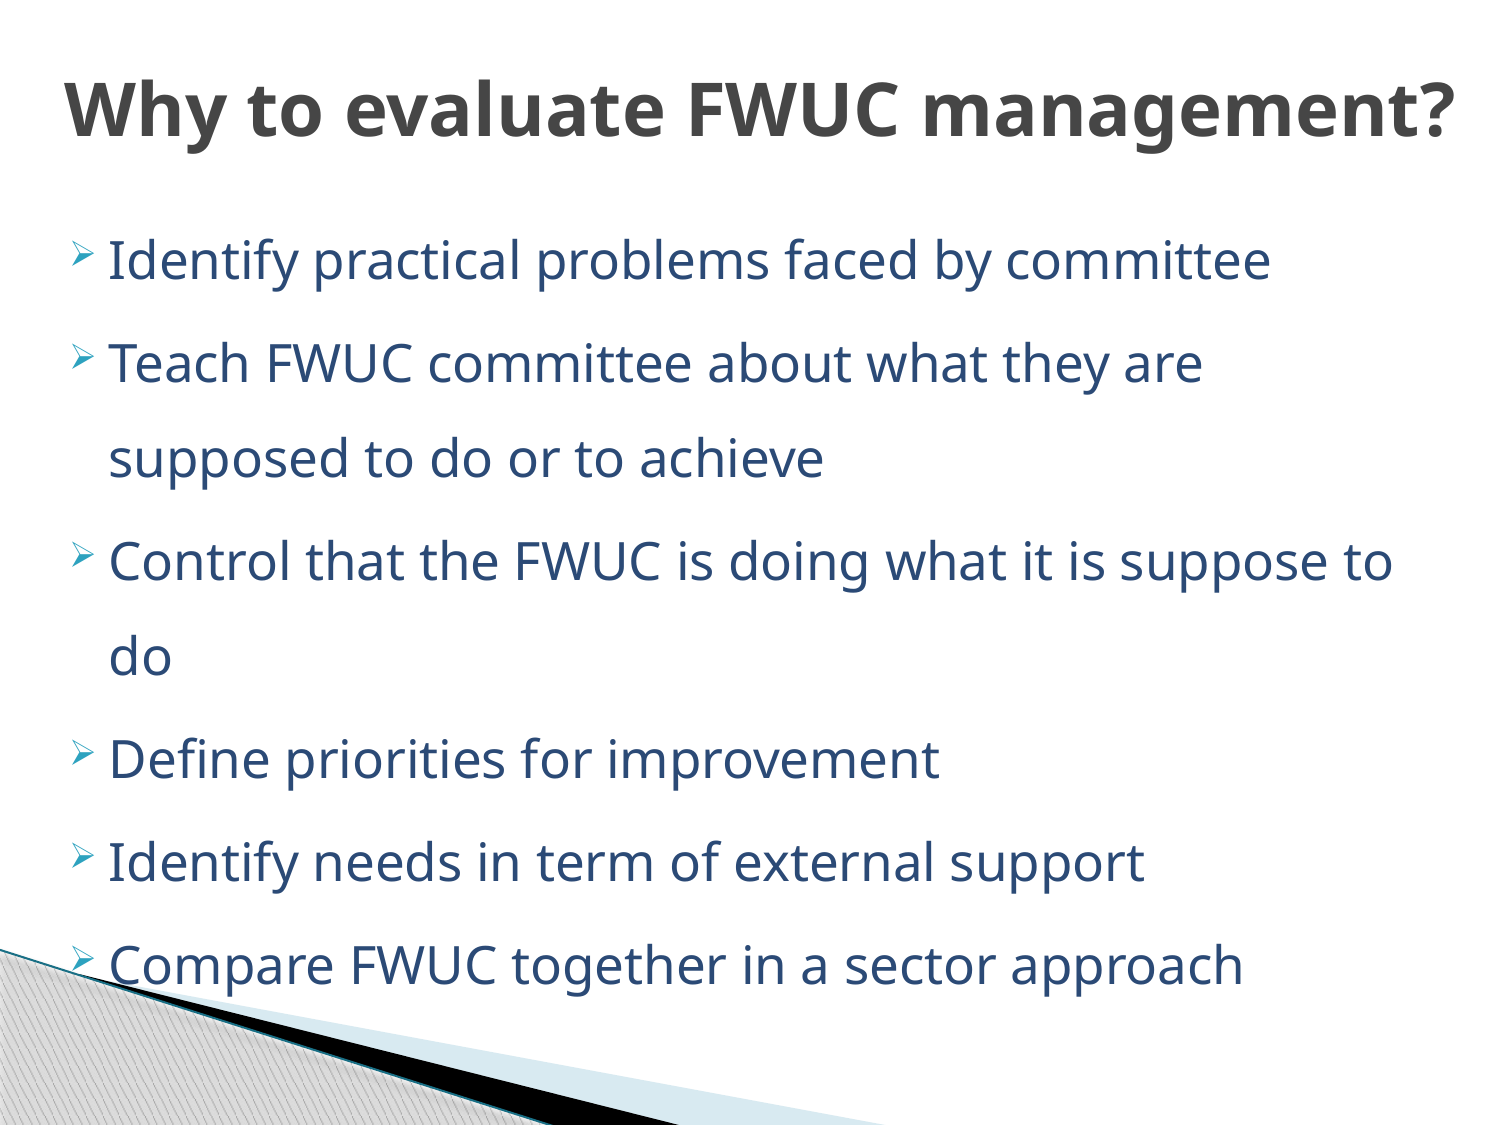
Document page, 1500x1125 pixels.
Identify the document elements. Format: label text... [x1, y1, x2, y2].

list Identify practical problems faced by committee Teach FWUC committee about what they are supposed to do or to achieve Control that the FWUC is doing what it is suppose to do Define priorities for improvement Identify needs in term of external support Compare FWUC together in a sector approach [37, 187, 1463, 1005]
title Why to evaluate FWUC management? [50, 12, 1475, 200]
